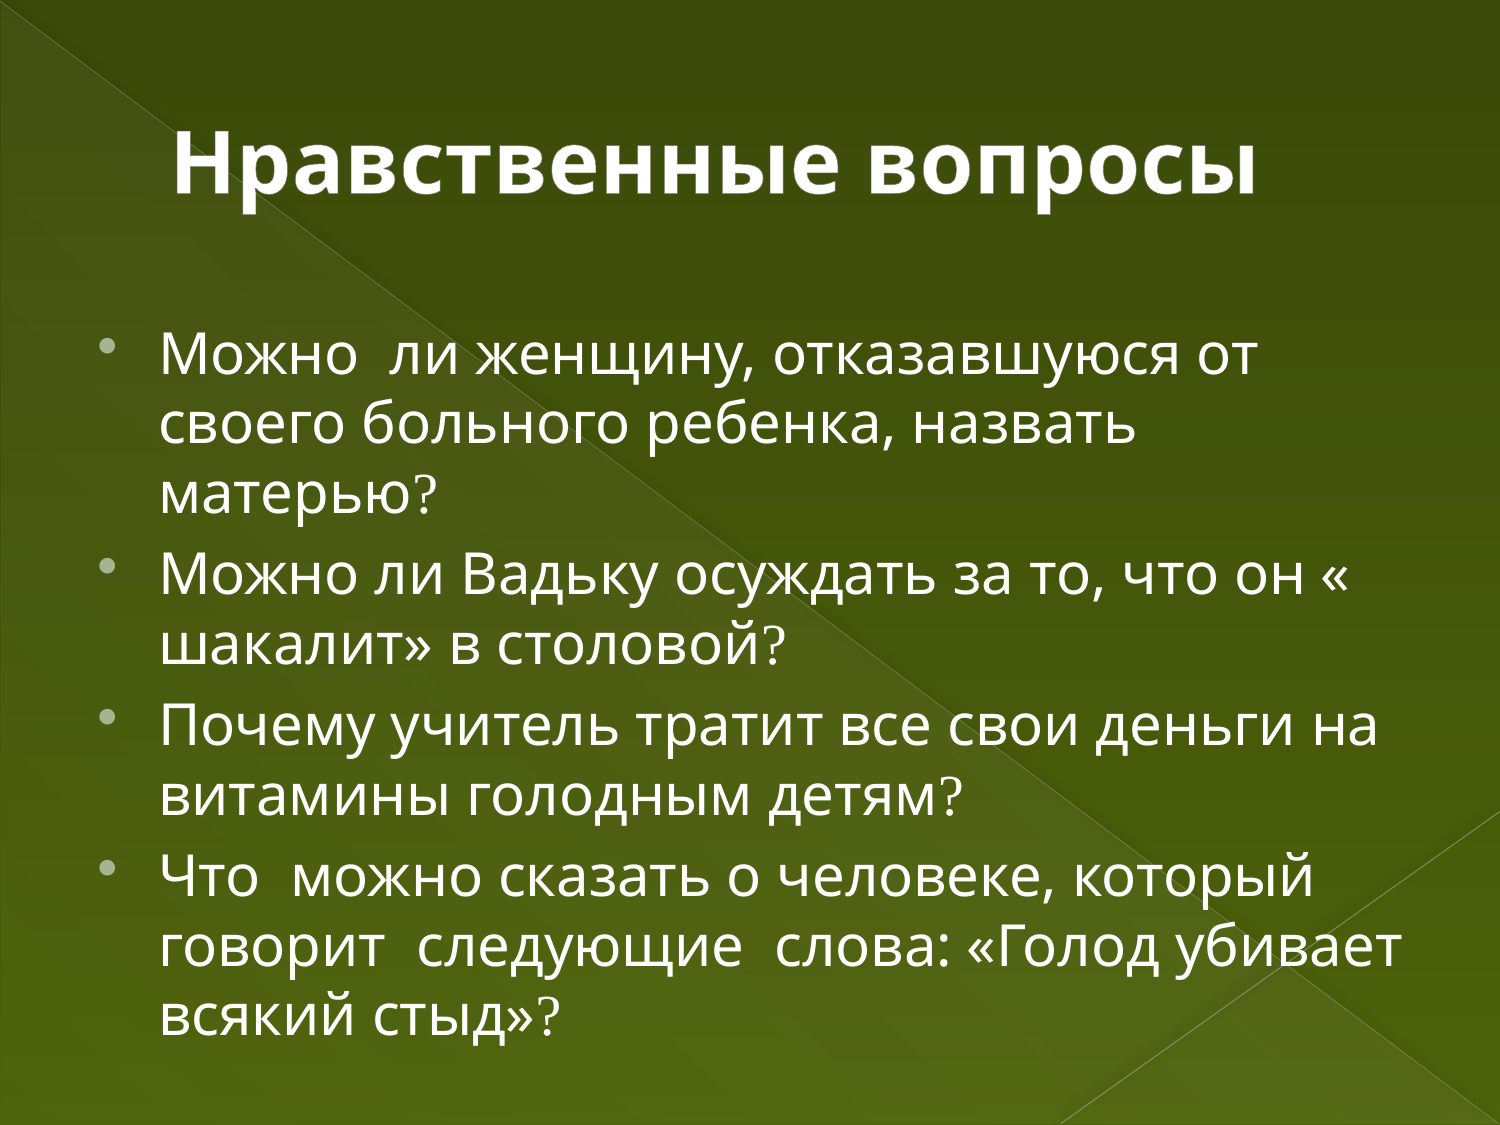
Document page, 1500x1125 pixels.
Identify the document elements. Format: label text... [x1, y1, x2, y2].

title Нравственные вопросы [75, 43, 1425, 274]
list Можно ли женщину, отказавшуюся от своего больного ребенка, назвать матерью? Можно ли Вадьку осуждать за то, что он « шакалит» в столовой? Почему учитель тратит все свои деньги на витамины голодным детям? Что можно сказать о человеке, который говорит следующие слова: «Голод убивает всякий стыд»? [75, 308, 1425, 1059]
